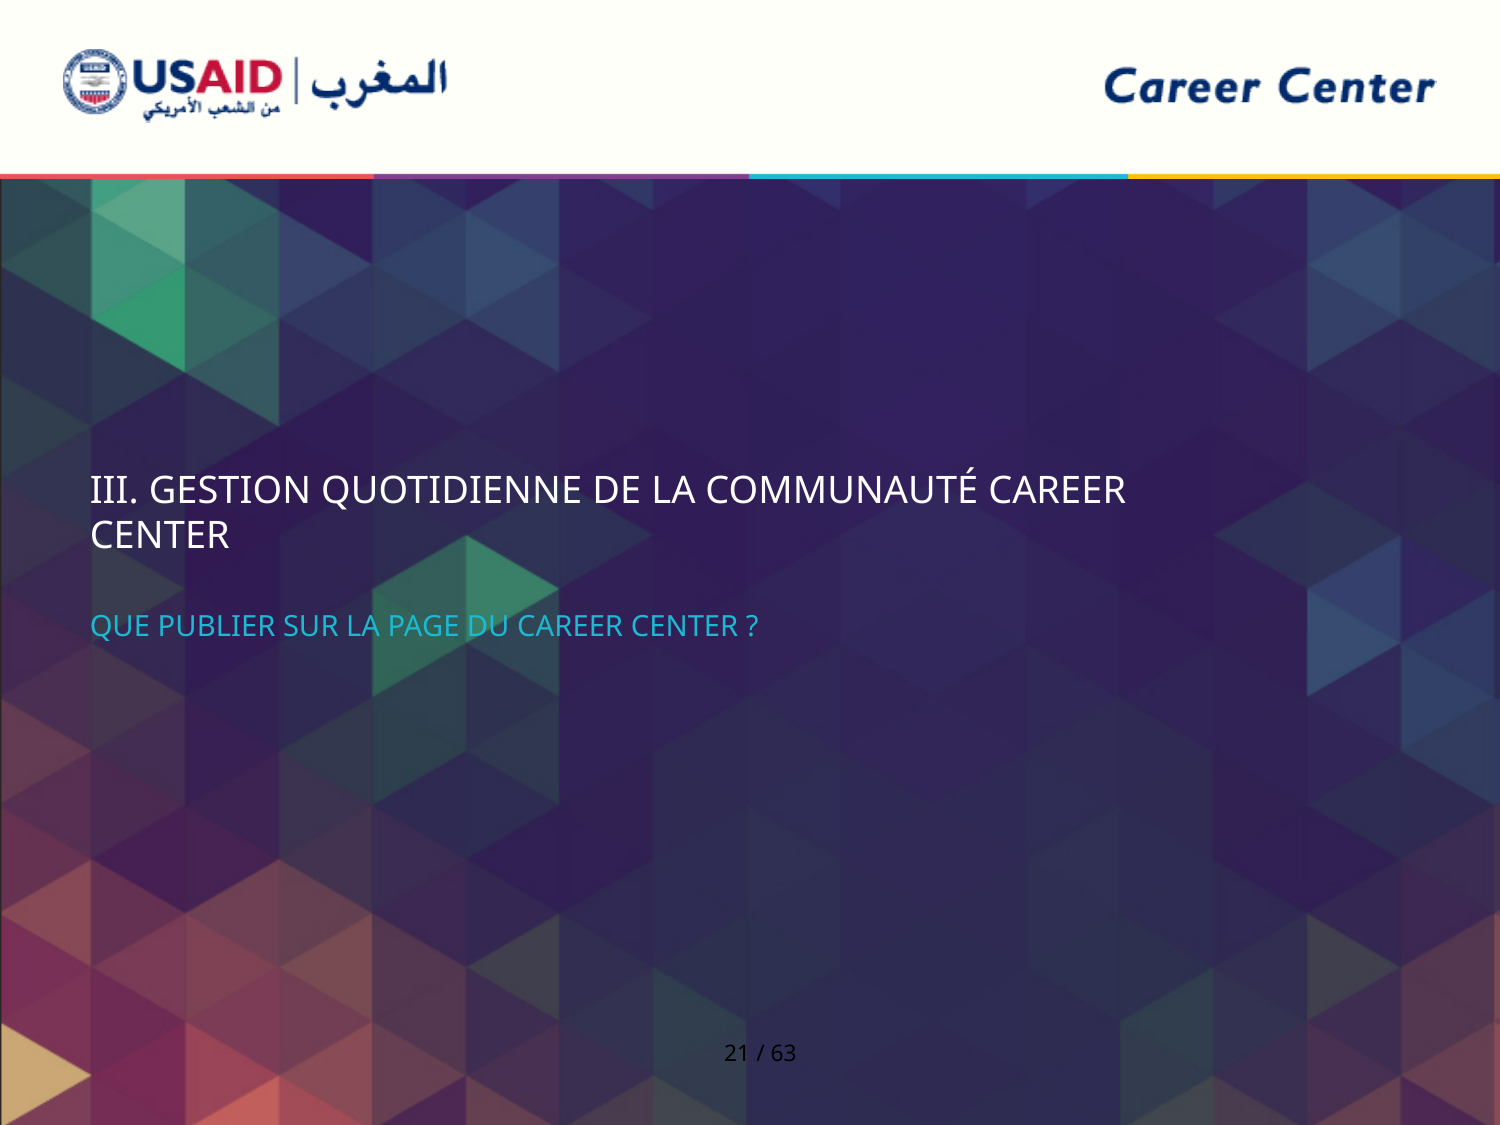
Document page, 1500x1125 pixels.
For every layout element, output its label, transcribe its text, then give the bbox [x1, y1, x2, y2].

text_box Que publier sur la page du career center ? [75, 595, 1280, 655]
text_box 21 / 63 [656, 1031, 865, 1077]
picture [0, 179, 1500, 1125]
text_box III. Gestion quotidienne de LA COMMUNAUTé Career Center [75, 458, 1280, 565]
picture [63, 49, 1437, 123]
